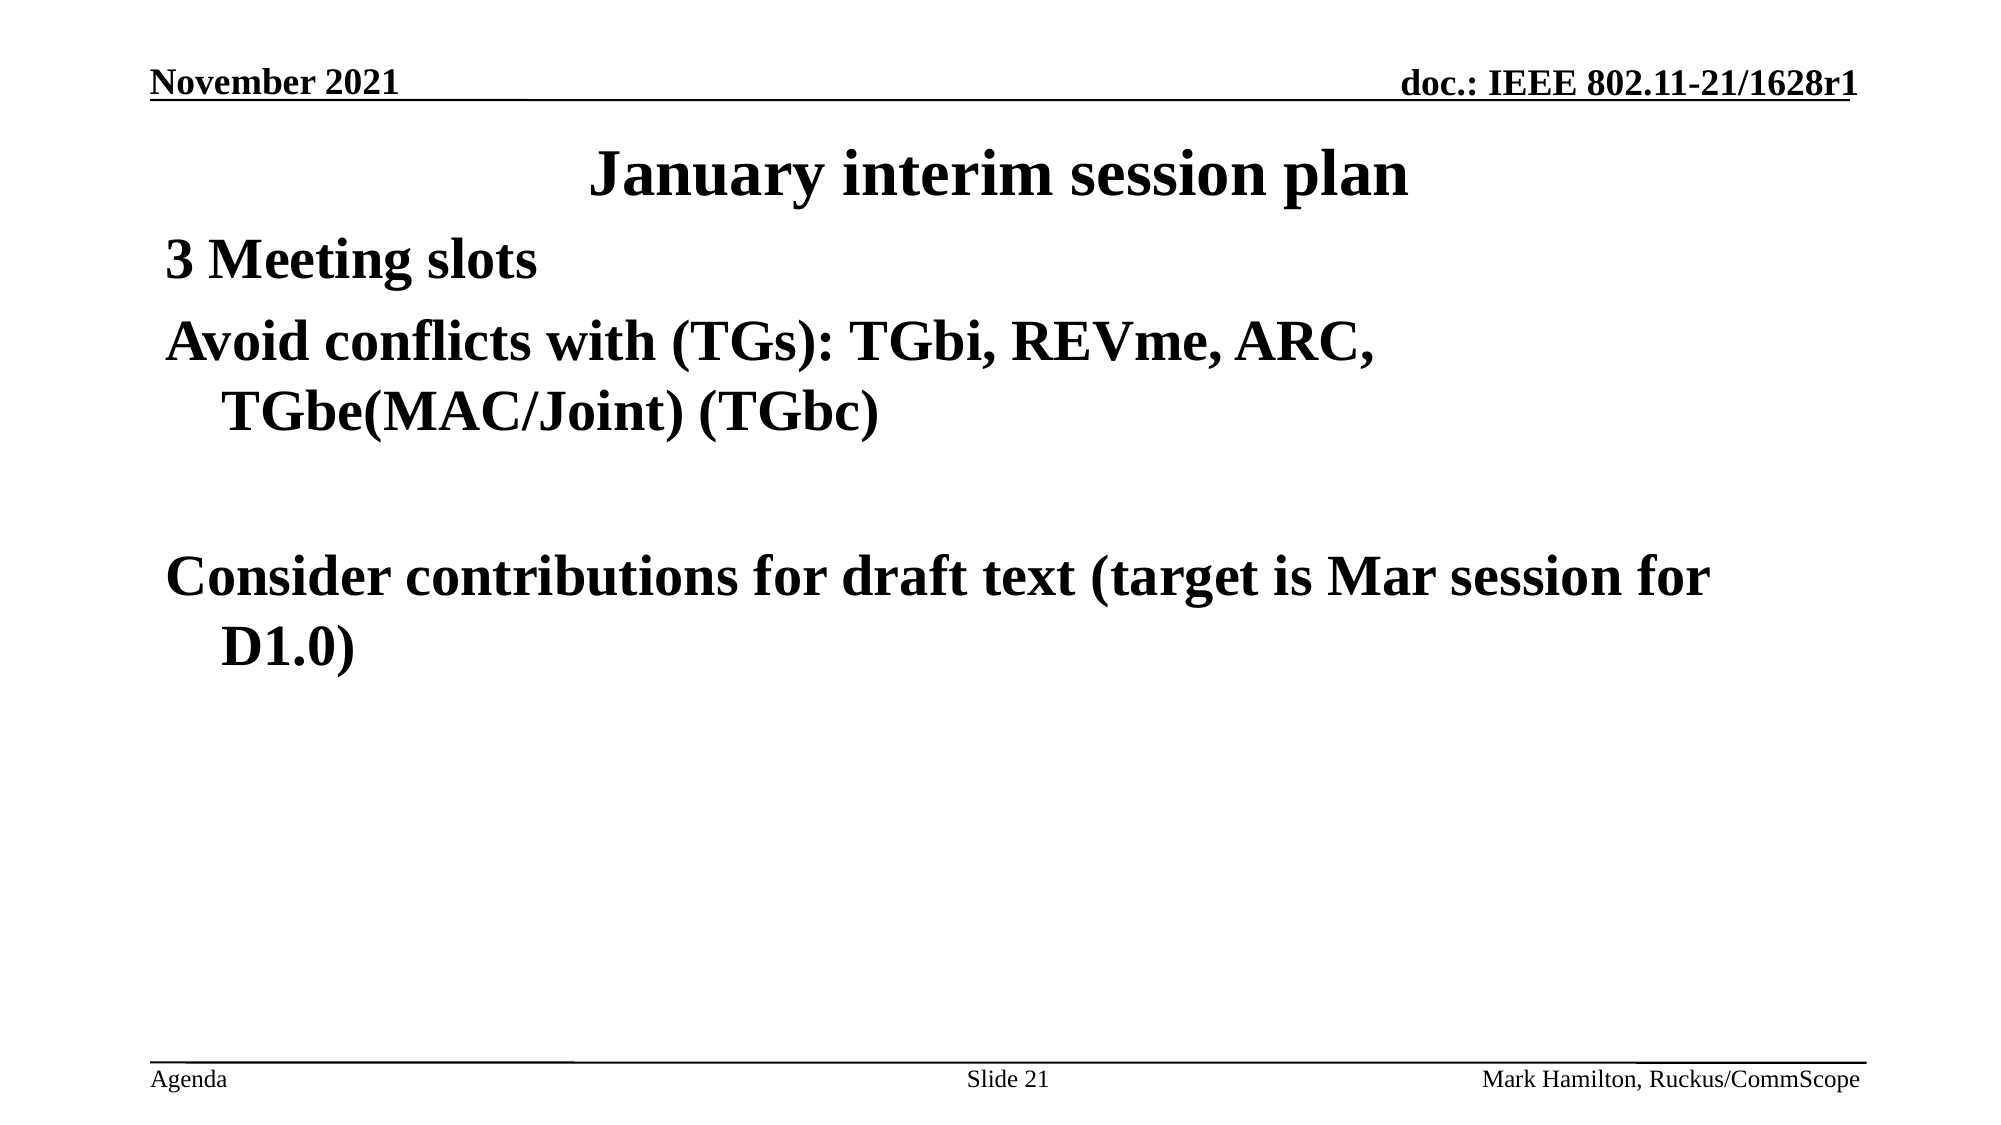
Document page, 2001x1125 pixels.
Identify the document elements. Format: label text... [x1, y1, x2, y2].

title January interim session plan [149, 112, 1850, 212]
slide_number Slide 21 [950, 1061, 1067, 1123]
list 3 Meeting slots Avoid conflicts with (TGs): TGbi, REVme, ARC, TGbe(MAC/Joint) (TGbc) Consider contributions for draft text (target is Mar session for D1.0) [149, 212, 1850, 888]
